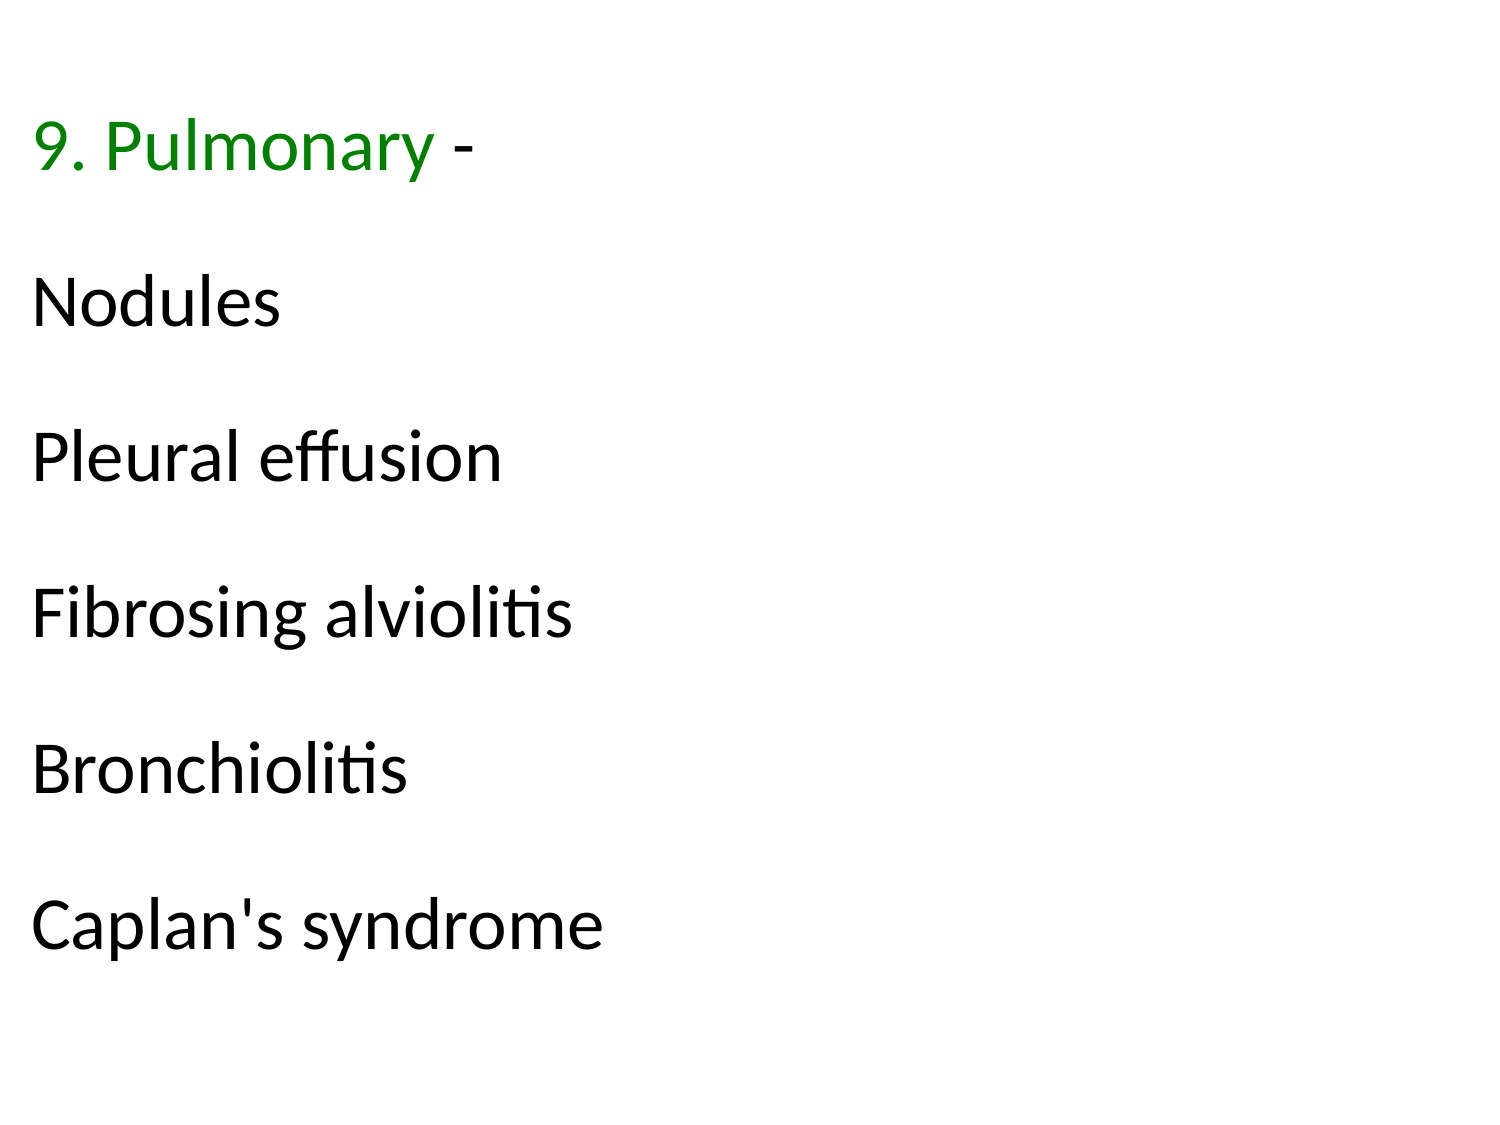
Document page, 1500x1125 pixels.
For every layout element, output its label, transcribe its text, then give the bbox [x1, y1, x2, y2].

subtitle 9. Pulmonary - Nodules Pleural effusion Fibrosing alviolitis Bronchiolitis Caplan's syndrome [16, 42, 1459, 1098]
